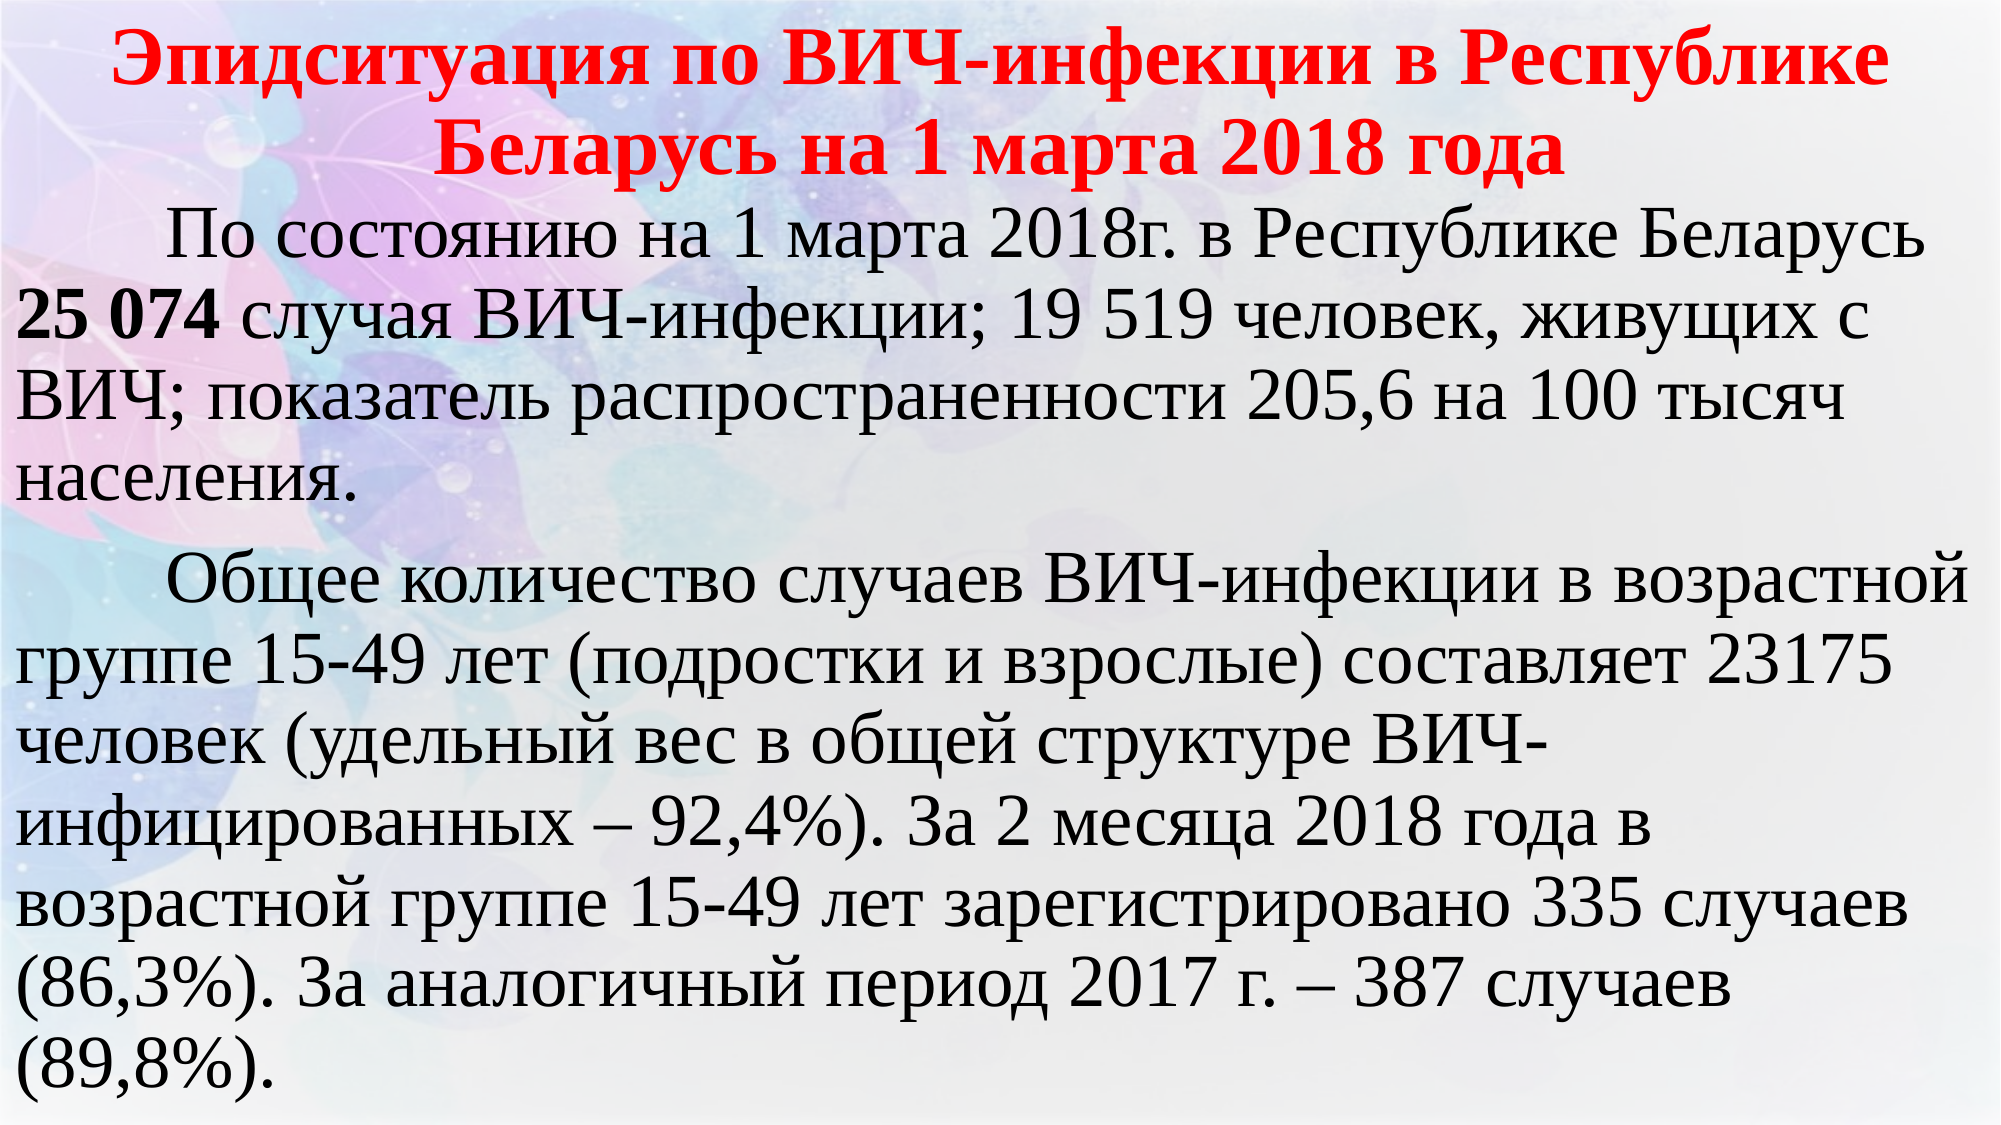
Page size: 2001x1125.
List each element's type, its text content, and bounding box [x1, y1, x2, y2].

title Эпидситуация по ВИЧ-инфекции в Республике Беларусь на 1 марта 2018 года [0, 0, 2000, 185]
list По состоянию на 1 марта 2018г. в Республике Беларусь 25 074 случая ВИЧ-инфекции; 19 519 человек, живущих с ВИЧ; показатель распространенности 205,6 на 100 тысяч населения. Общее количество случаев ВИЧ-инфекции в возрастной группе 15-49 лет (подростки и взрослые) составляет 23175 человек (удельный вес в общей структуре ВИЧ-инфицированных – 92,4%). За 2 месяца 2018 года в возрастной группе 15-49 лет зарегистрировано 335 случаев (86,3%). За аналогичный период 2017 г. – 387 случаев (89,8%). [0, 185, 2000, 1125]
